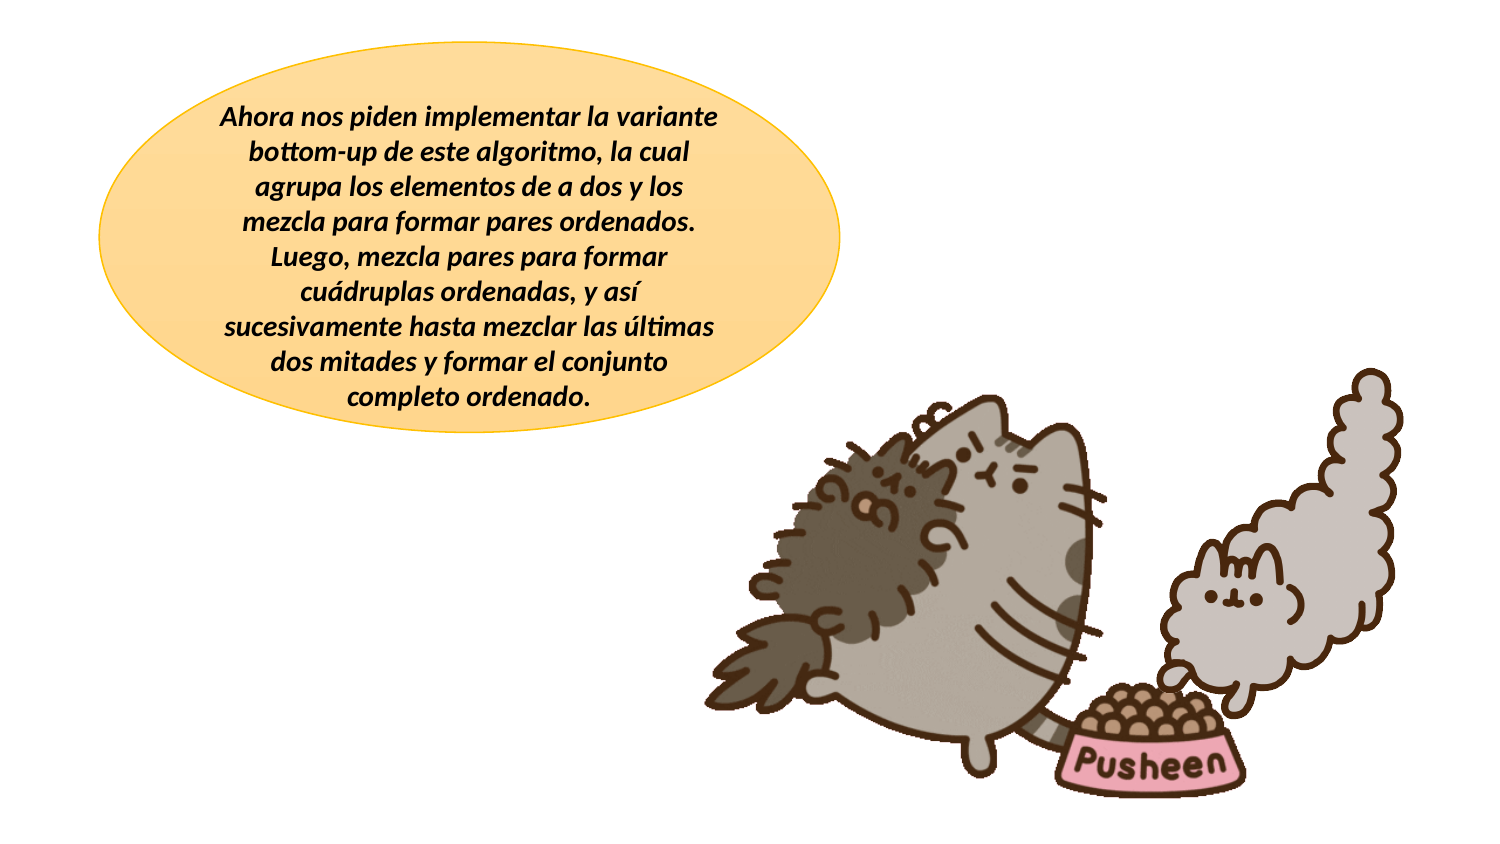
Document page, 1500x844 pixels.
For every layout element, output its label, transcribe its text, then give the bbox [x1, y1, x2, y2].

text_box Ahora nos piden implementar la variante bottom-up de este algoritmo, la cual agrupa los elementos de a dos y los mezcla para formar pares ordenados. Luego, mezcla pares para formar cuádruplas ordenadas, y así sucesivamente hasta mezclar las últimas dos mitades y formar el conjunto completo ordenado. [99, 42, 840, 433]
picture [688, 315, 1469, 844]
